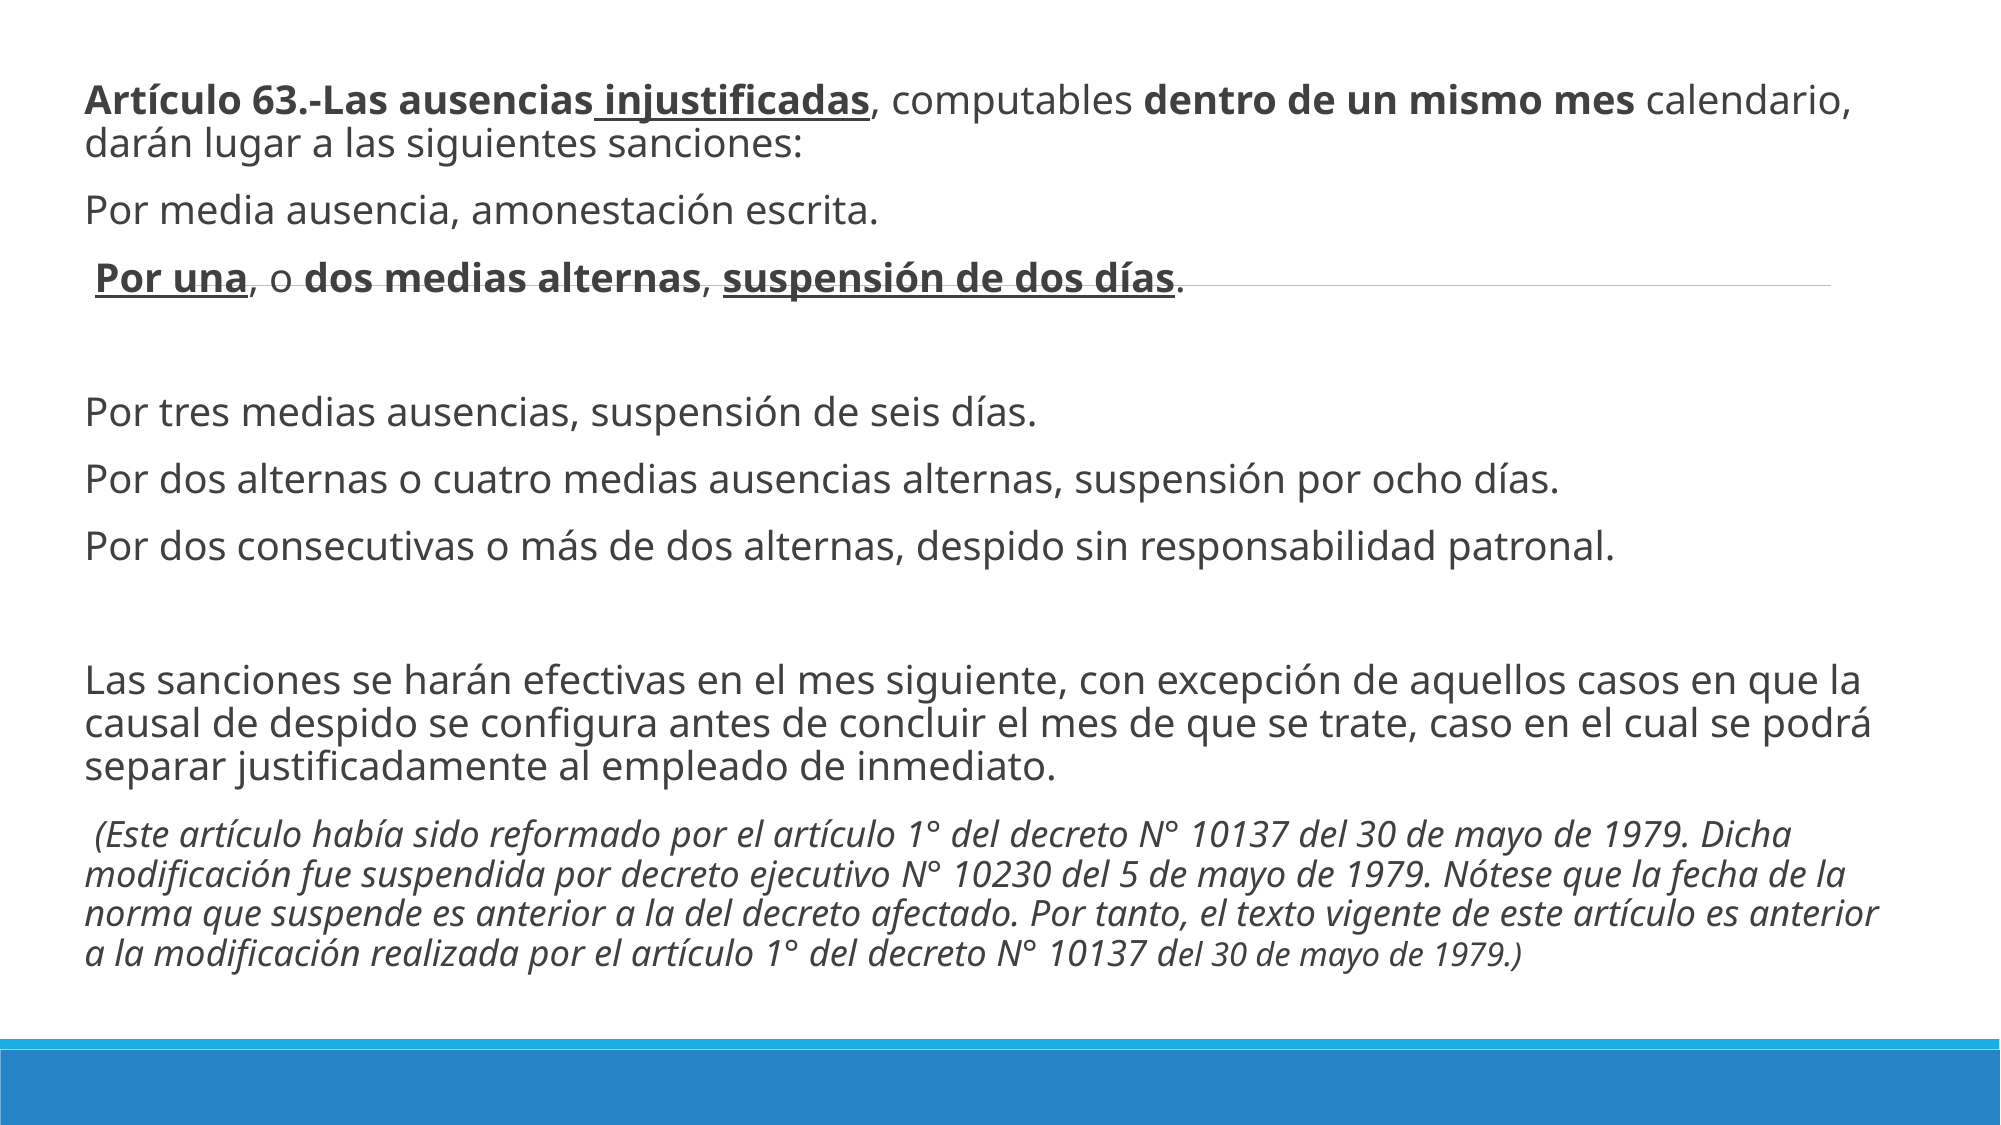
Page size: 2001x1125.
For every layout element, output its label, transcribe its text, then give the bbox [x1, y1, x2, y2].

list Artículo 63.-Las ausencias injustificadas, computables dentro de un mismo mes calendario, darán lugar a las siguientes sanciones: Por media ausencia, amonestación escrita. Por una, o dos medias alternas, suspensión de dos días. Por tres medias ausencias, suspensión de seis días. Por dos alternas o cuatro medias ausencias alternas, suspensión por ocho días. Por dos consecutivas o más de dos alternas, despido sin responsabilidad patronal. Las sanciones se harán efectivas en el mes siguiente, con excepción de aquellos casos en que la causal de despido se configura antes de concluir el mes de que se trate, caso en el cual se podrá separar justificadamente al empleado de inmediato. (Este artículo había sido reformado por el artículo 1° del decreto N° 10137 del 30 de mayo de 1979. Dicha modificación fue suspendida por decreto ejecutivo N° 10230 del 5 de mayo de 1979. Nótese que la fecha de la norma que suspende es anterior a la del decreto afectado. Por tanto, el texto vigente de este artículo es anterior a la modificación realizada por el artículo 1° del decreto N° 10137 del 30 de mayo de 1979.) [69, 73, 1893, 1045]
